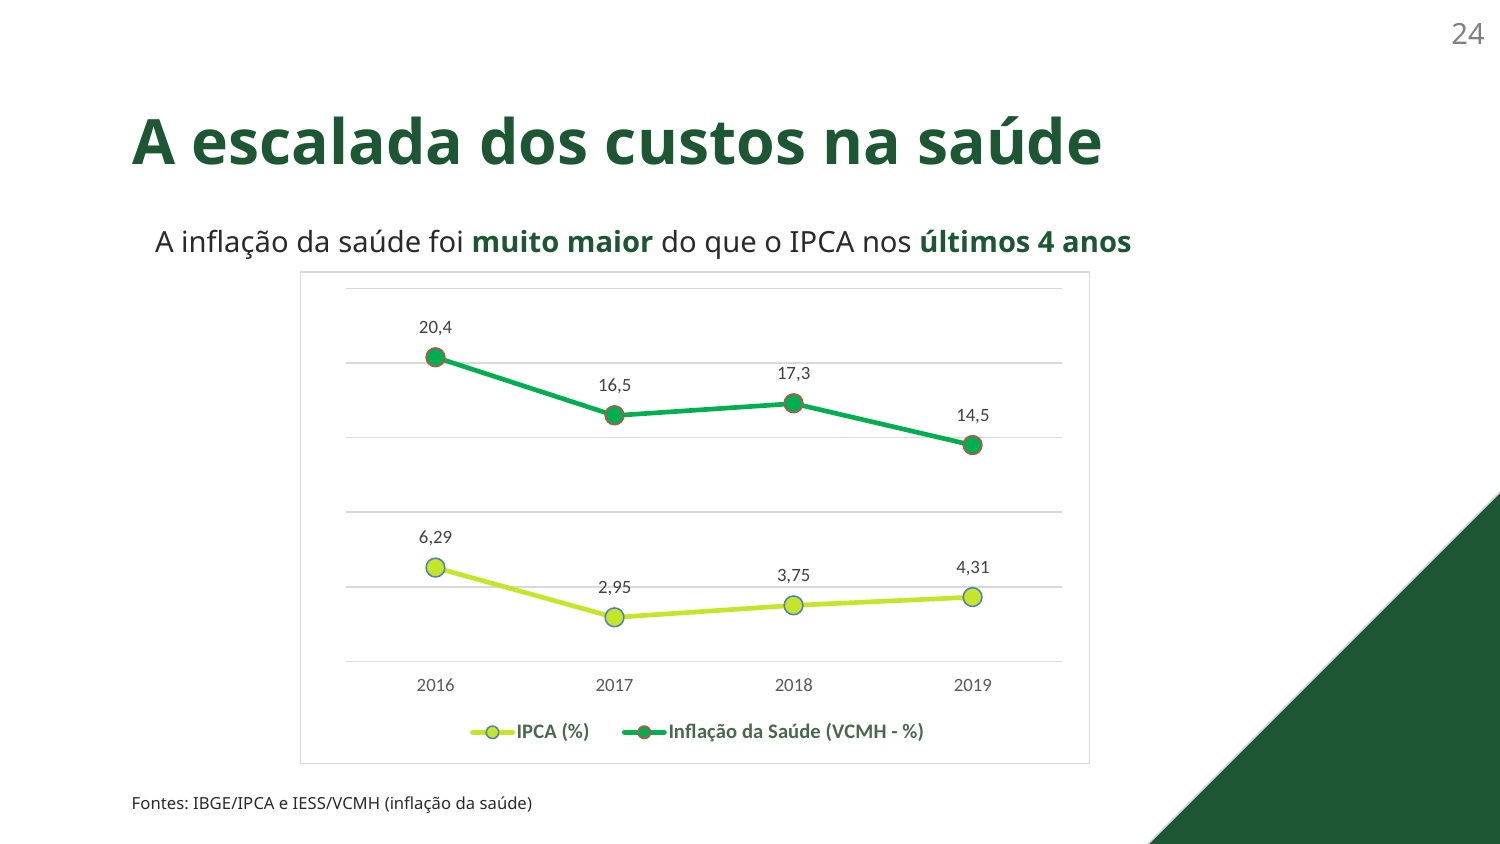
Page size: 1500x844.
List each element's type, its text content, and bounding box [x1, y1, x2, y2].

picture [299, 270, 1091, 765]
title A escalada dos custos na saúde [116, 87, 1327, 174]
text_box 24 [1391, 12, 1500, 58]
text_box Fontes: IBGE/IPCA e IESS/VCMH (inflação da saúde) [116, 785, 988, 821]
list A inflação da saúde foi muito maior do que o IPCA nos últimos 4 anos [116, 207, 1191, 743]
